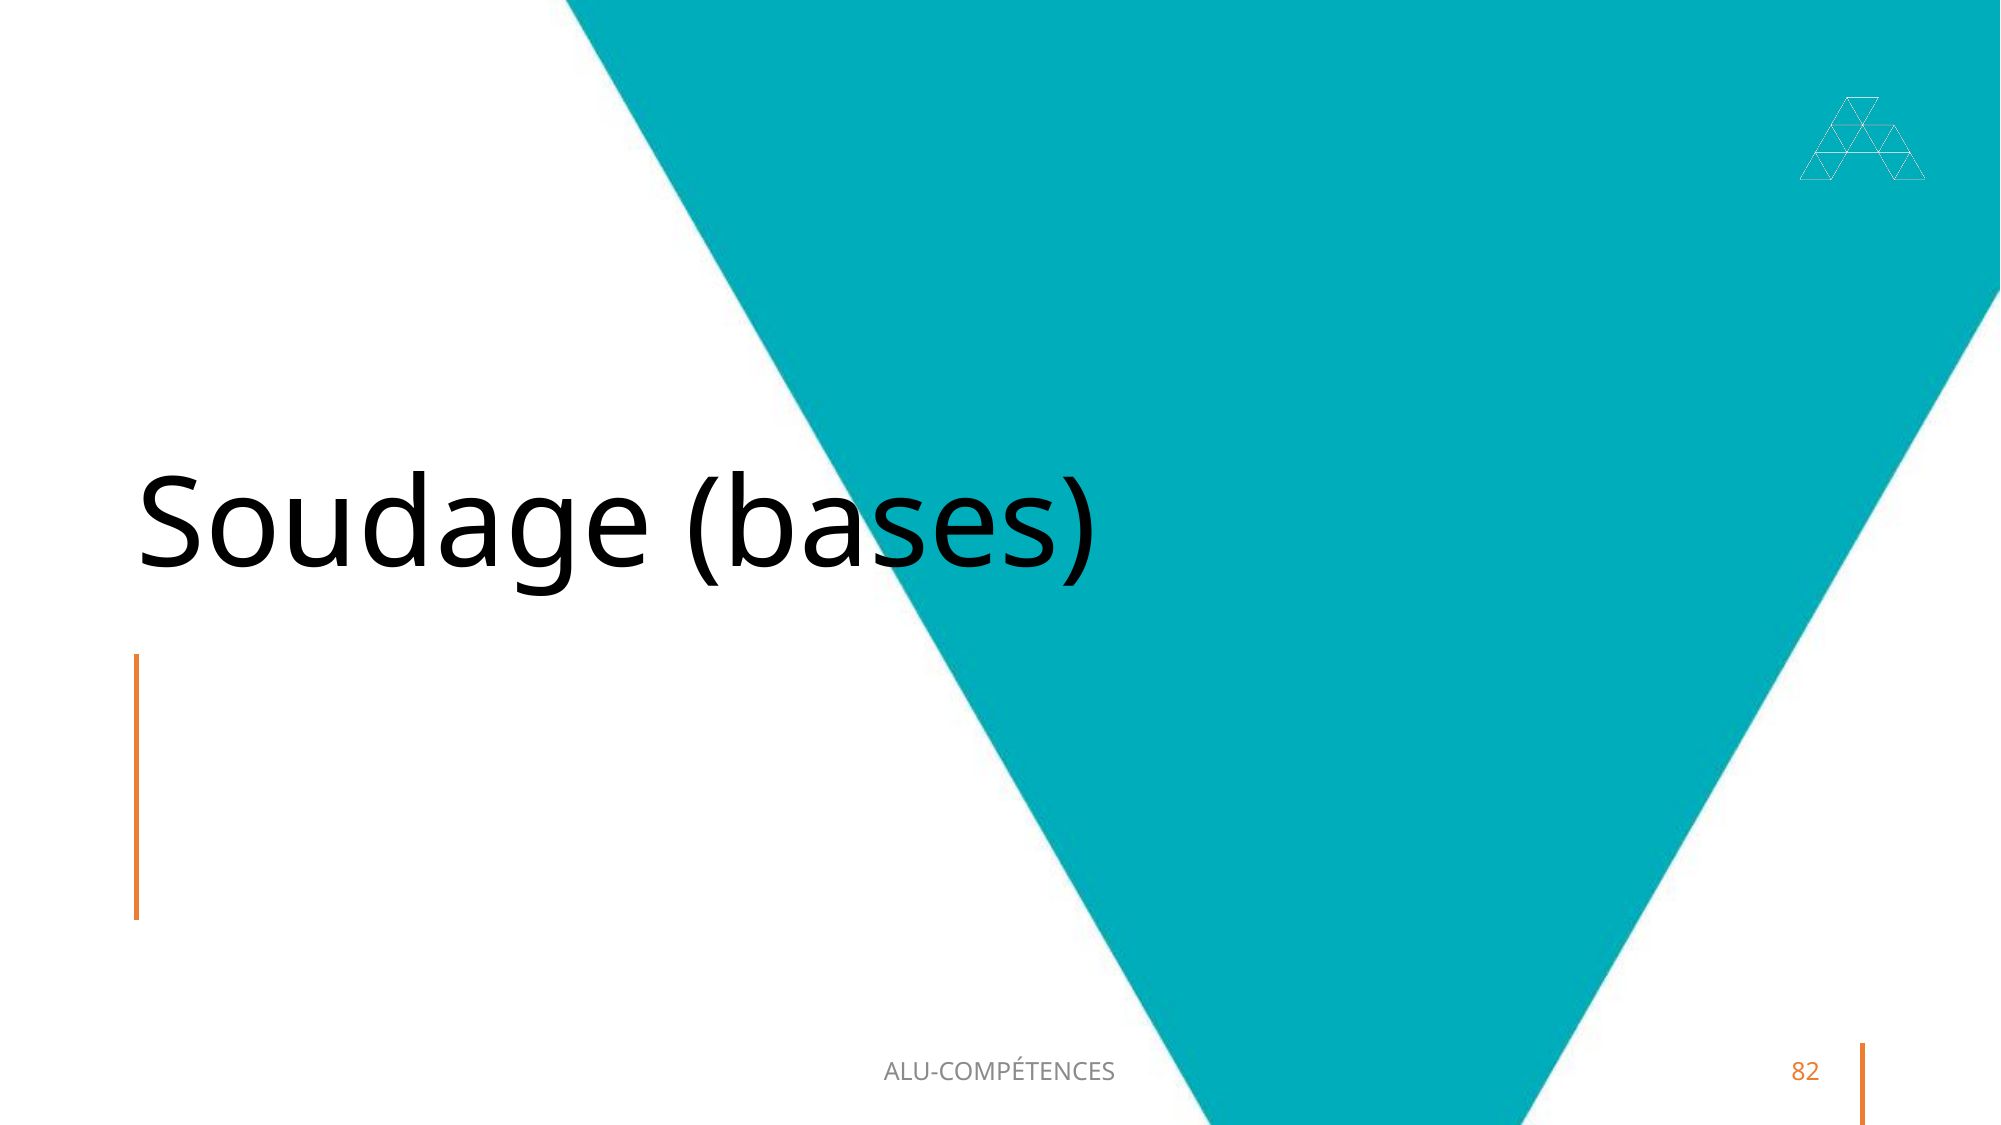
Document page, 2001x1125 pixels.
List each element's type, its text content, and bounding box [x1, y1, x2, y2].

title Soudage (bases) [136, 126, 1862, 594]
footer ALU-COMPÉTENCES [662, 1042, 1338, 1103]
slide_number 82 [1412, 1042, 1835, 1103]
picture [0, 0, 2000, 1125]
